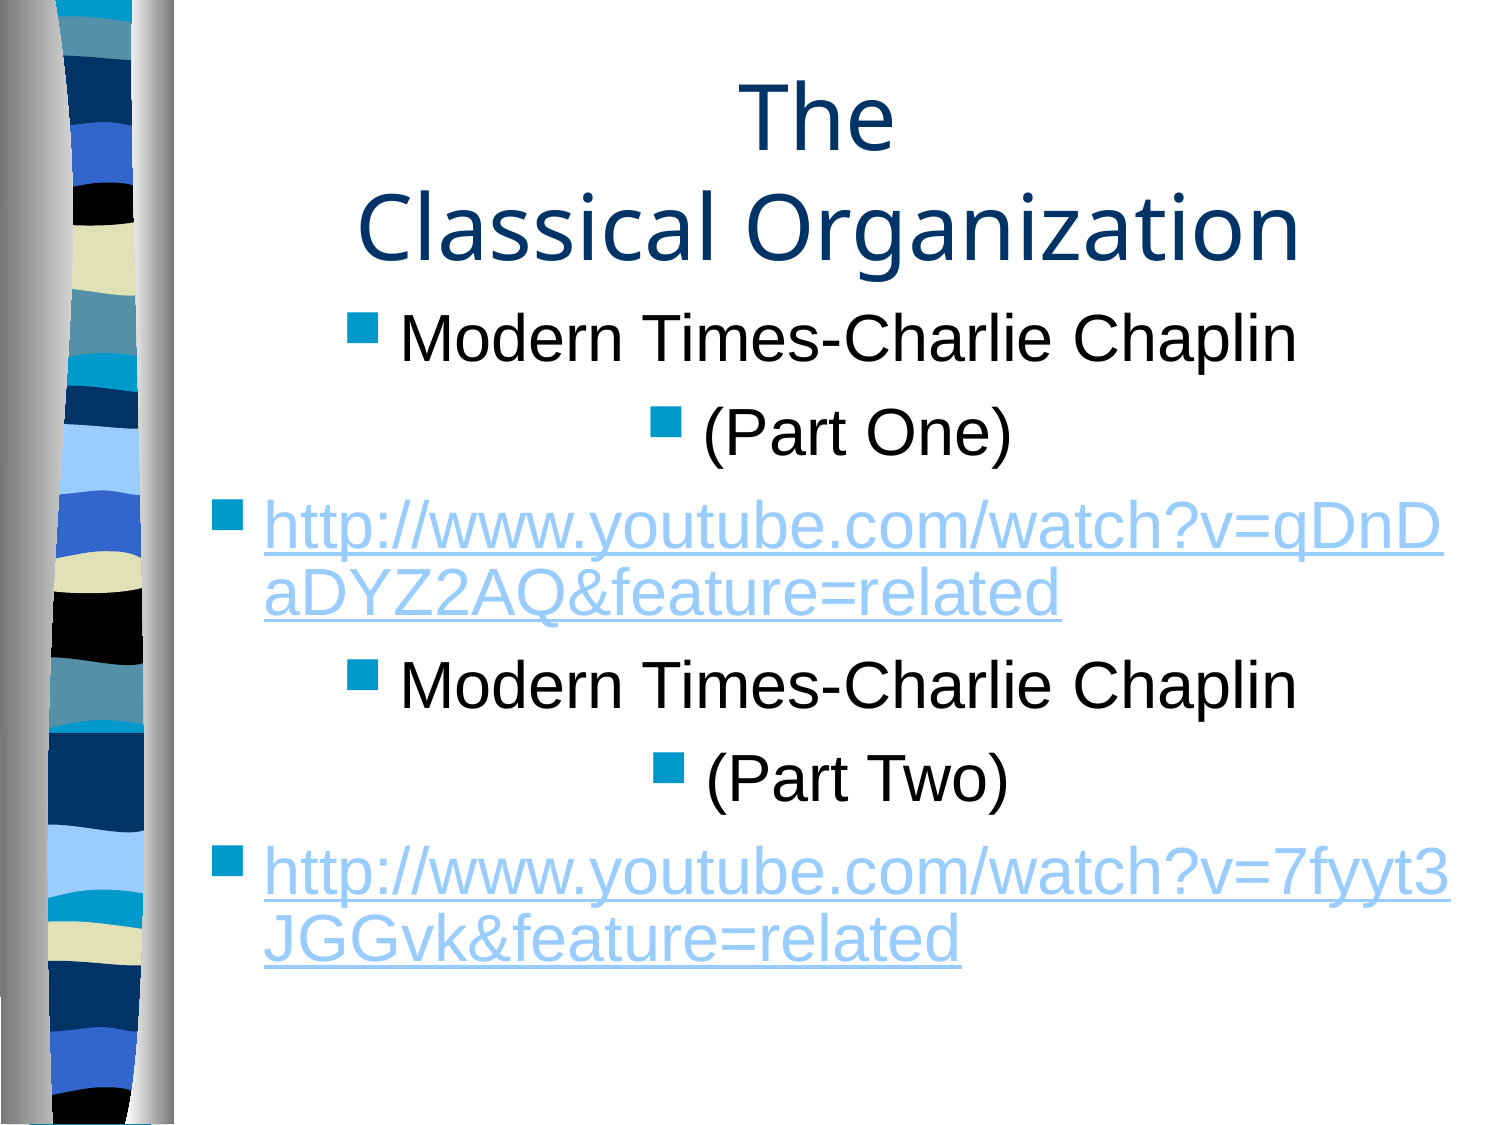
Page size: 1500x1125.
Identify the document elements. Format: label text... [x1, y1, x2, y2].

list Modern Times-Charlie Chaplin (Part One) http://www.youtube.com/watch?v=qDnDaDYZ2AQ&feature=related Modern Times-Charlie Chaplin (Part Two) http://www.youtube.com/watch?v=7fyyt3JGGvk&feature=related [192, 287, 1468, 1001]
title The Classical Organization [192, 74, 1468, 263]
